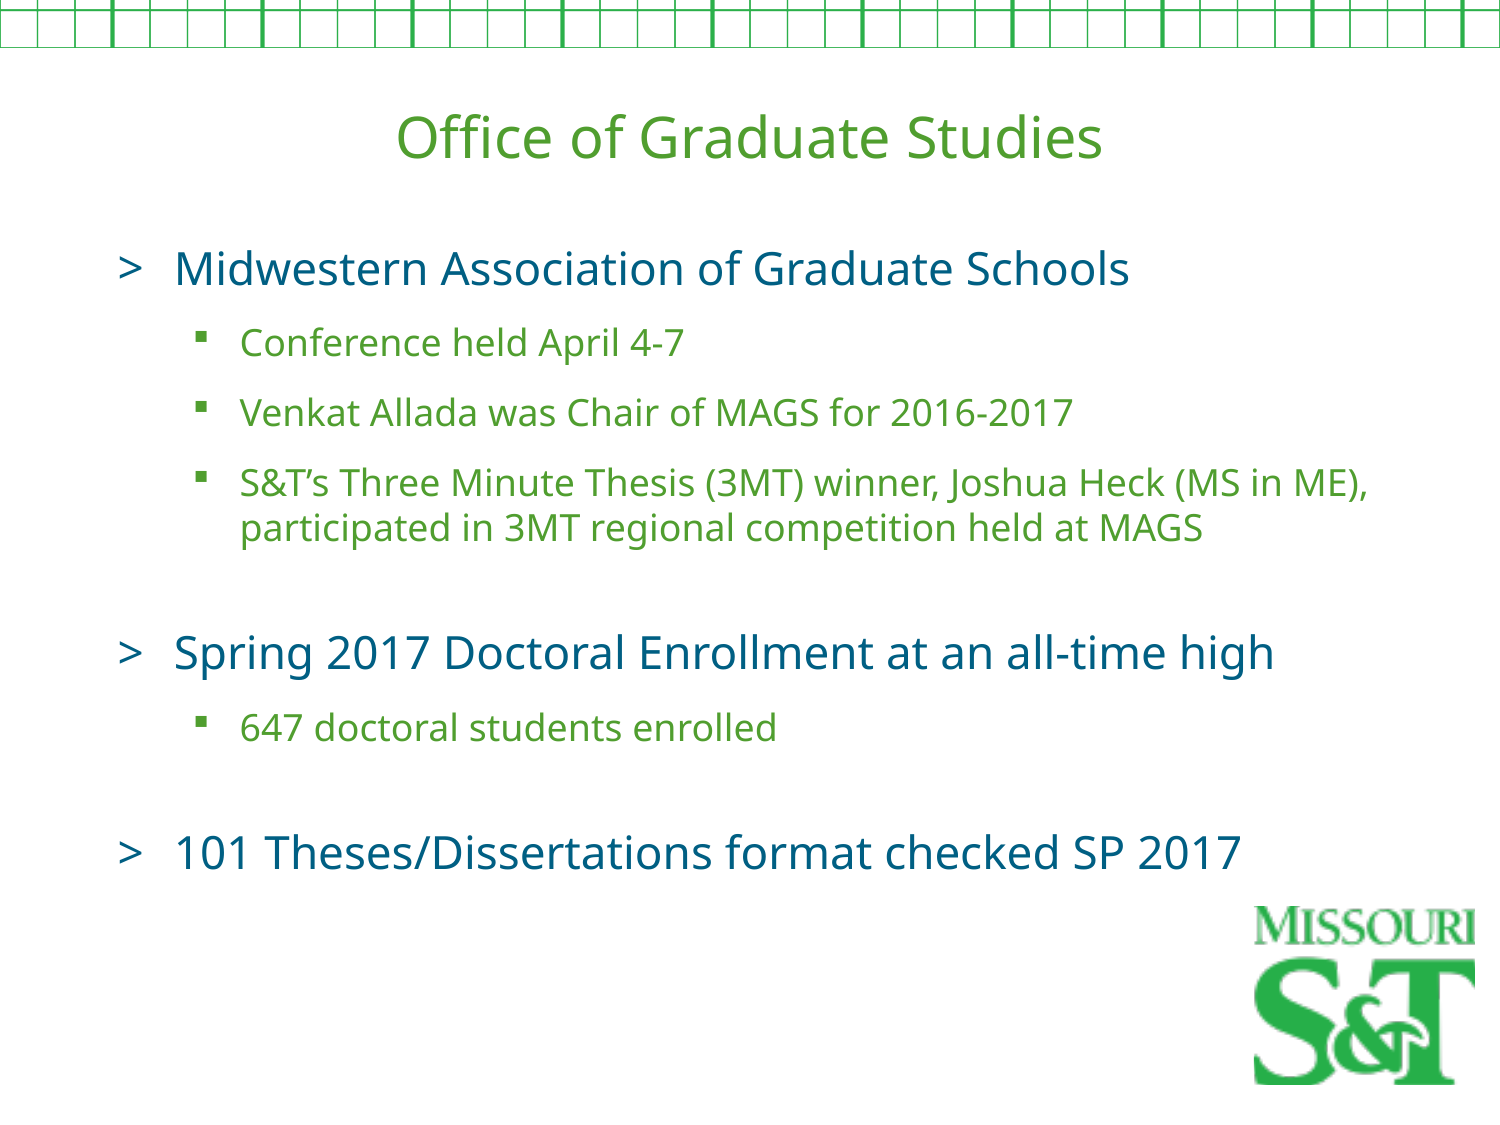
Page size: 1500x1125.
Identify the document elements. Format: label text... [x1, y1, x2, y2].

list Office of Graduate Studies [261, 101, 1238, 179]
picture [0, 0, 1500, 48]
list Midwestern Association of Graduate Schools Conference held April 4-7 Venkat Allada was Chair of MAGS for 2016-2017 S&T’s Three Minute Thesis (3MT) winner, Joshua Heck (MS in ME), participated in 3MT regional competition held at MAGS Spring 2017 Doctoral Enrollment at an all-time high 647 doctoral students enrolled 101 Theses/Dissertations format checked SP 2017 [102, 231, 1397, 910]
